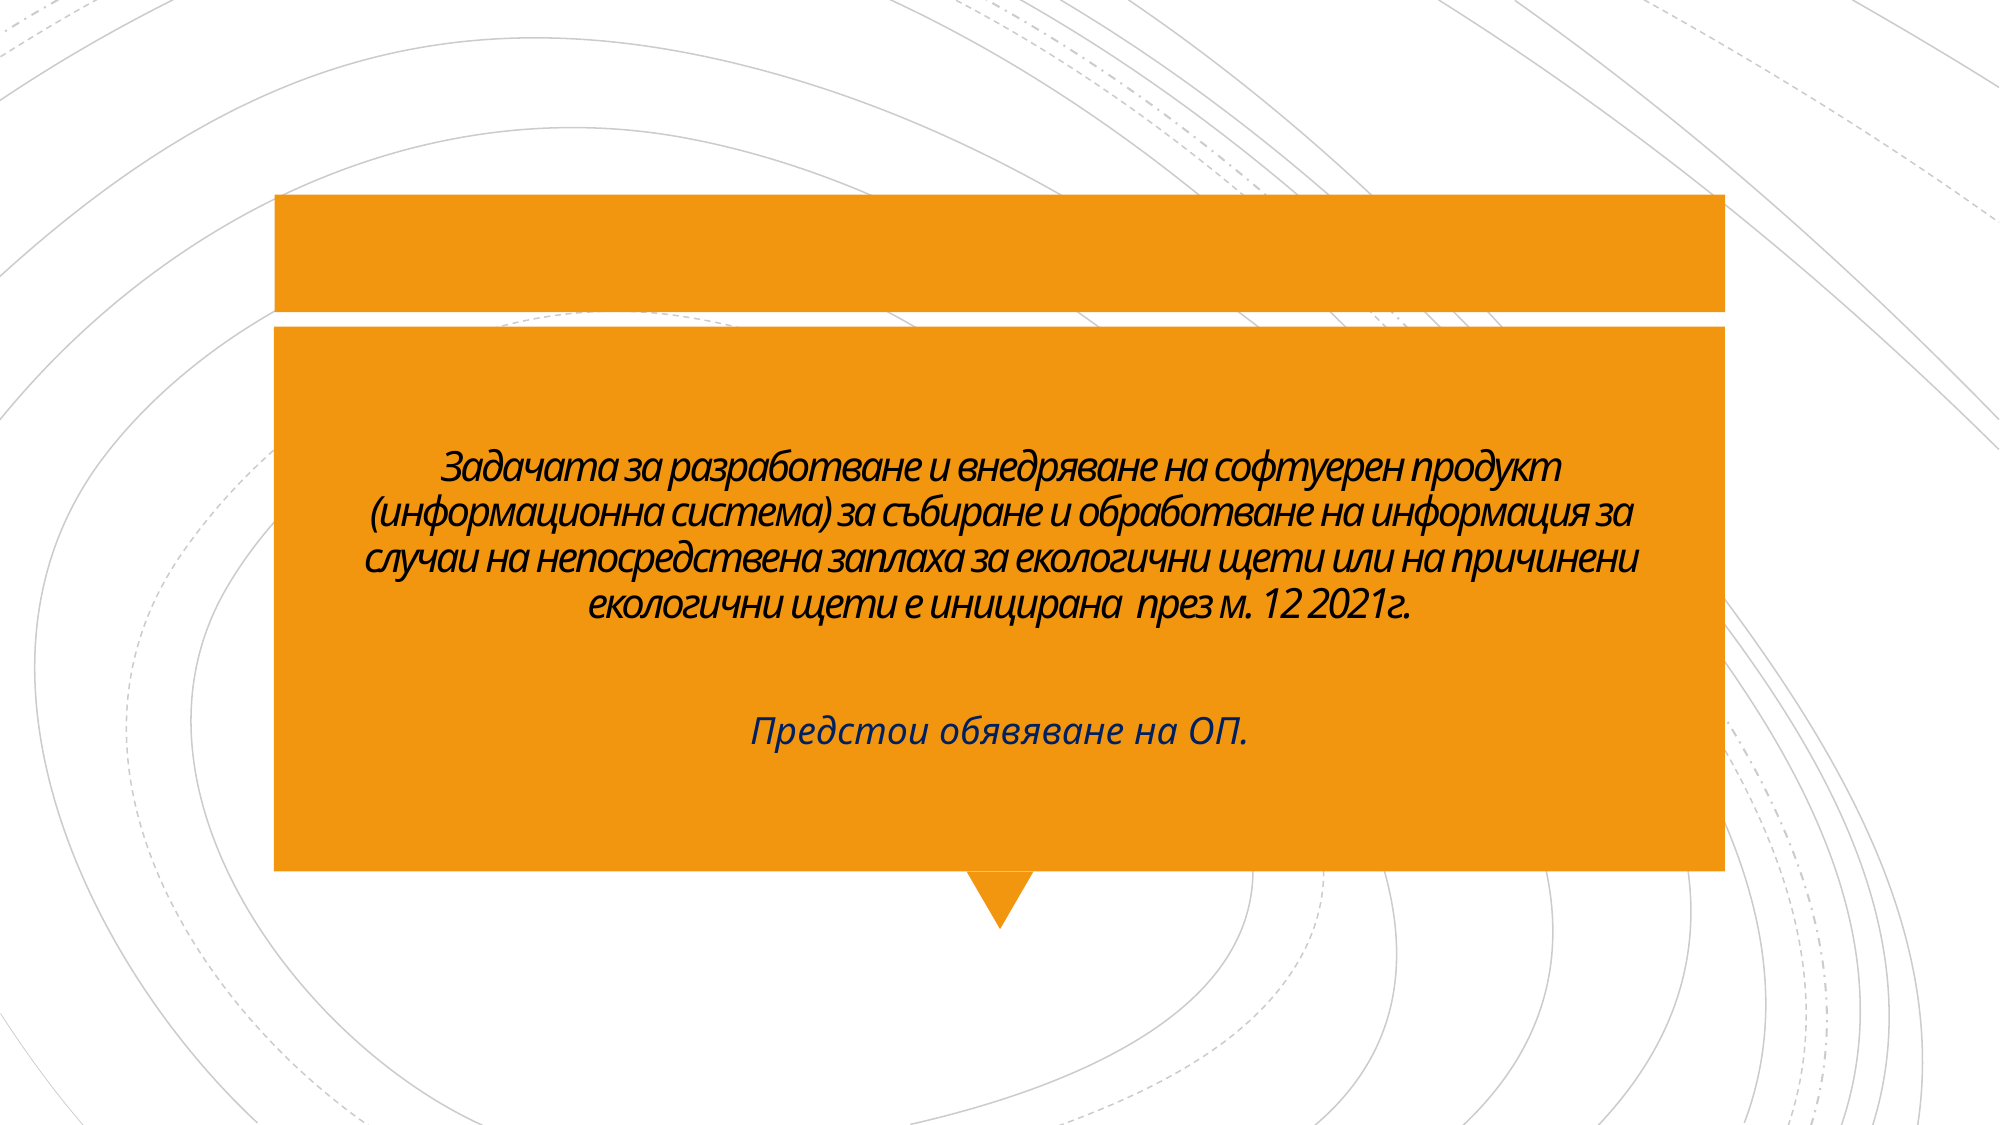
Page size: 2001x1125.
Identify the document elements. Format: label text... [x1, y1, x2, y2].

subtitle Предстои обявяване на ОП. [288, 640, 1712, 858]
title Задачата за разработване и внедряване на софтуерен продукт (информационна система) за събиране и обработване на информация за случаи на непосредствена заплаха за екологични щети или на причинени екологични щети е иницирана през м. 12 2021г. [288, 227, 1713, 628]
